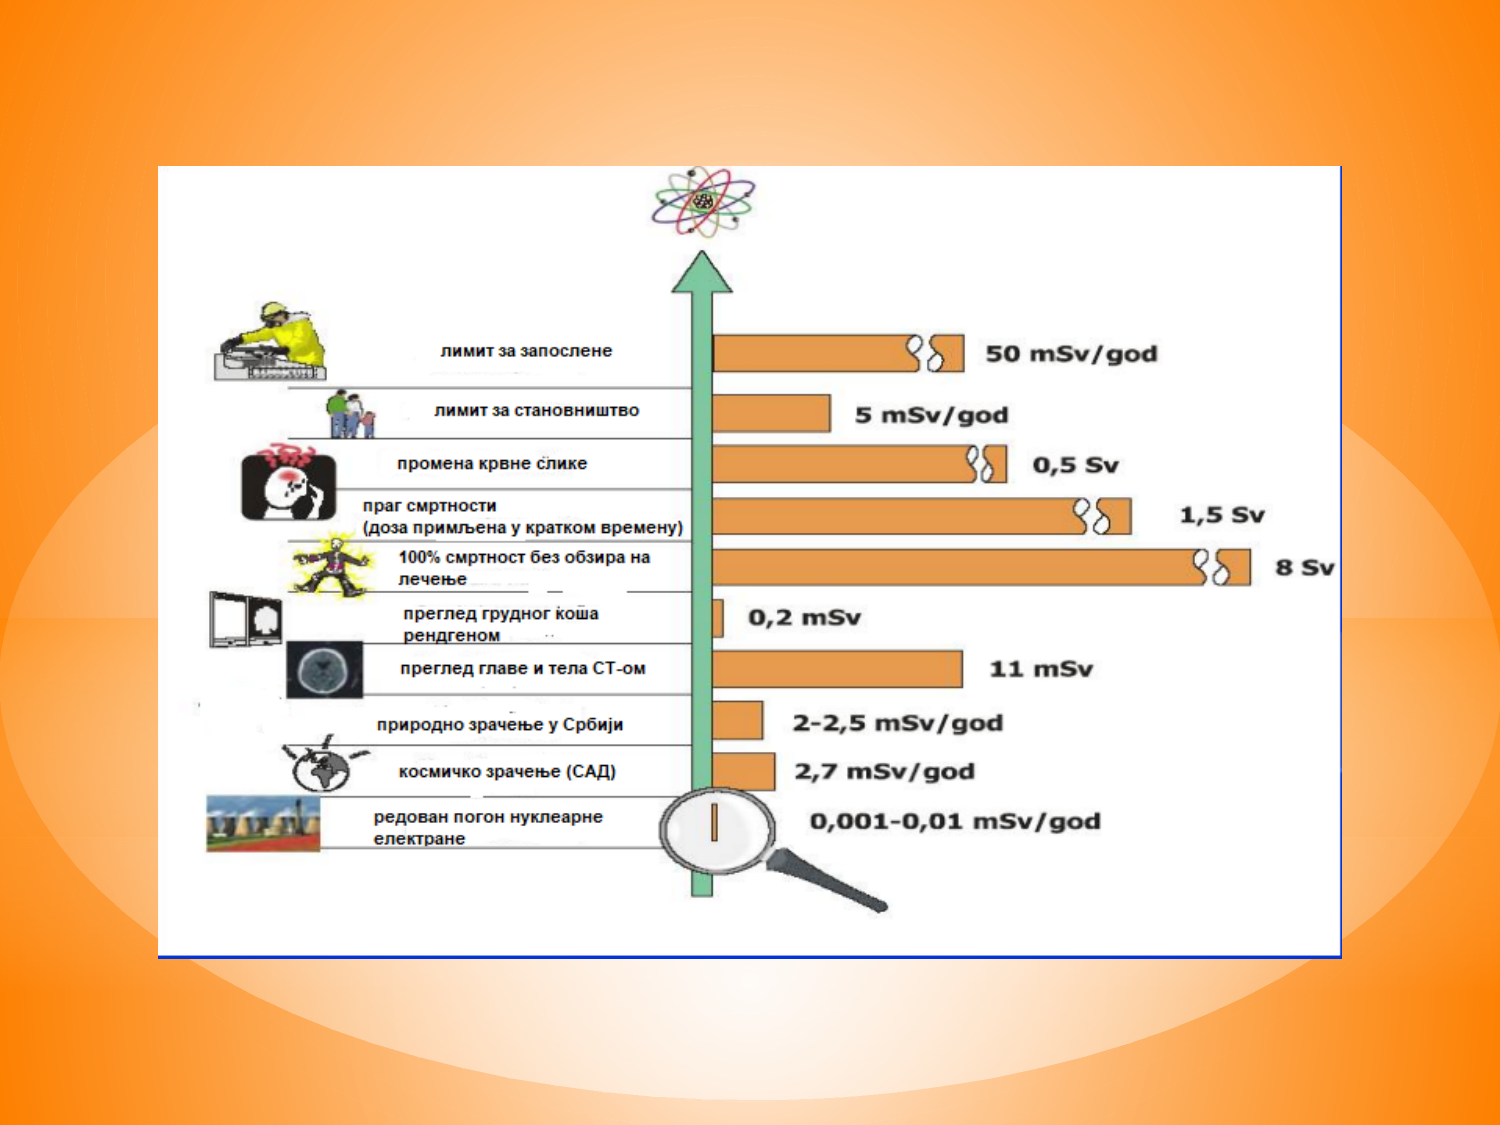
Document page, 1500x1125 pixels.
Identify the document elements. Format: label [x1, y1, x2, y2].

picture [158, 166, 1342, 959]
